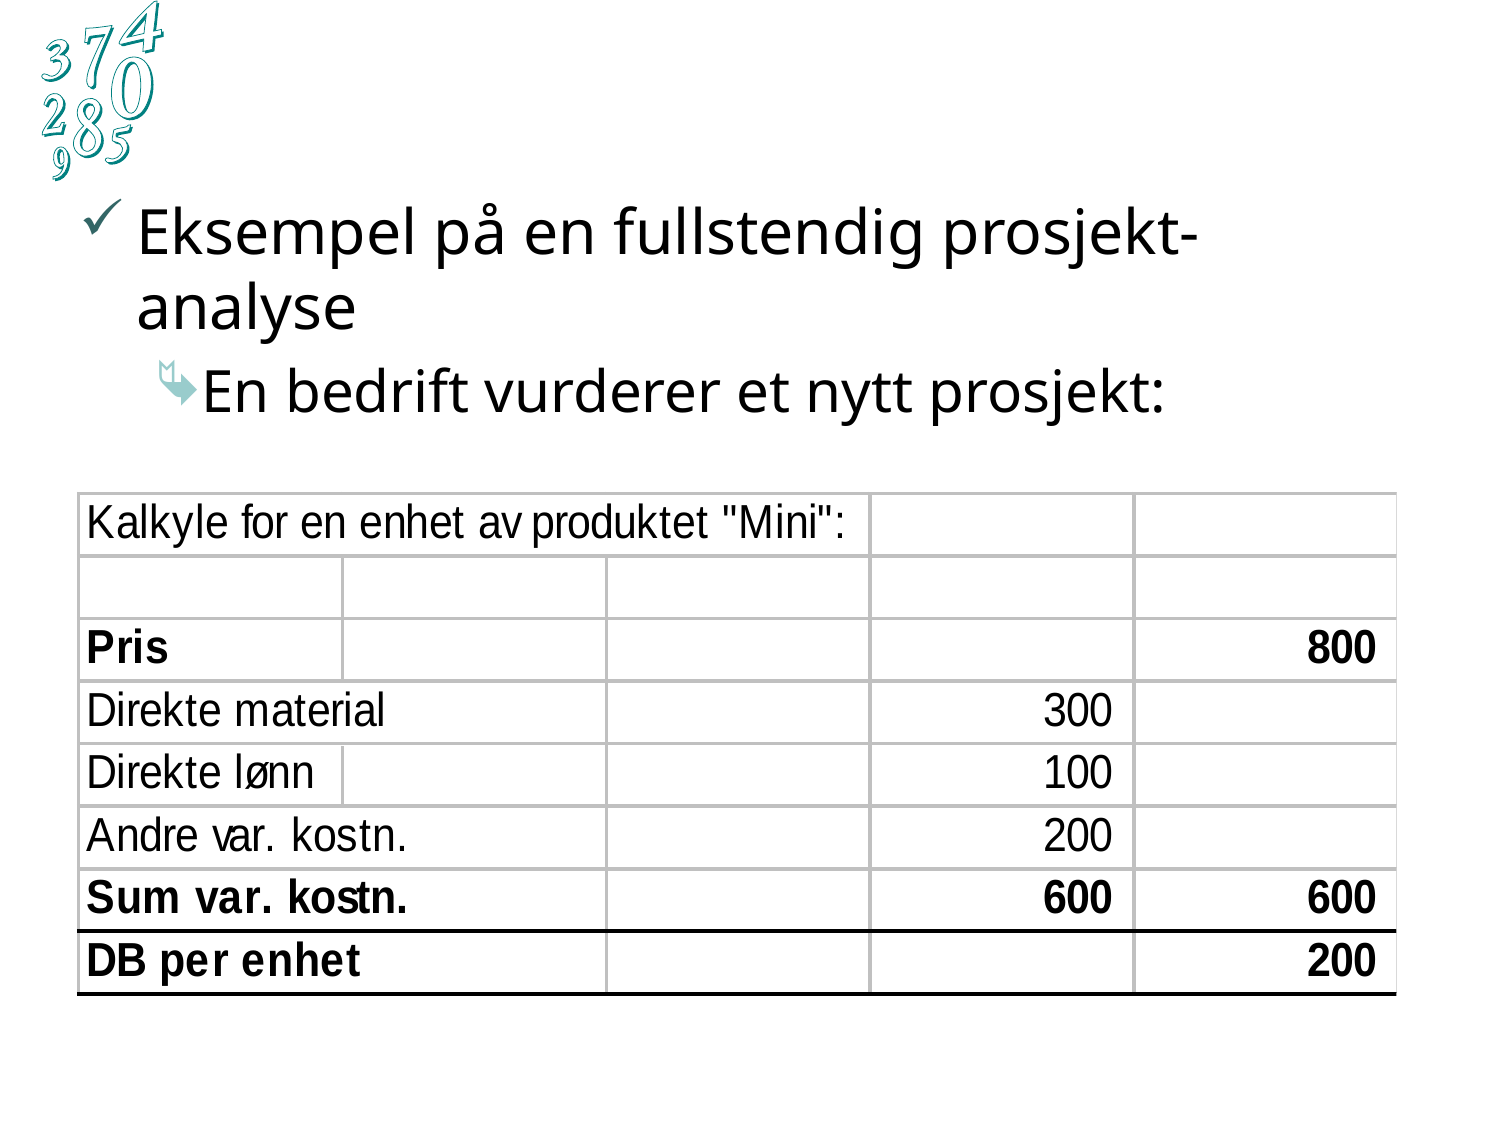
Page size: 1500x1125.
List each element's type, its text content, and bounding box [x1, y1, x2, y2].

list Eksempel på en fullstendig prosjekt-analyse En bedrift vurderer et nytt prosjekt: [64, 184, 1415, 1083]
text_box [76, 491, 1400, 1000]
